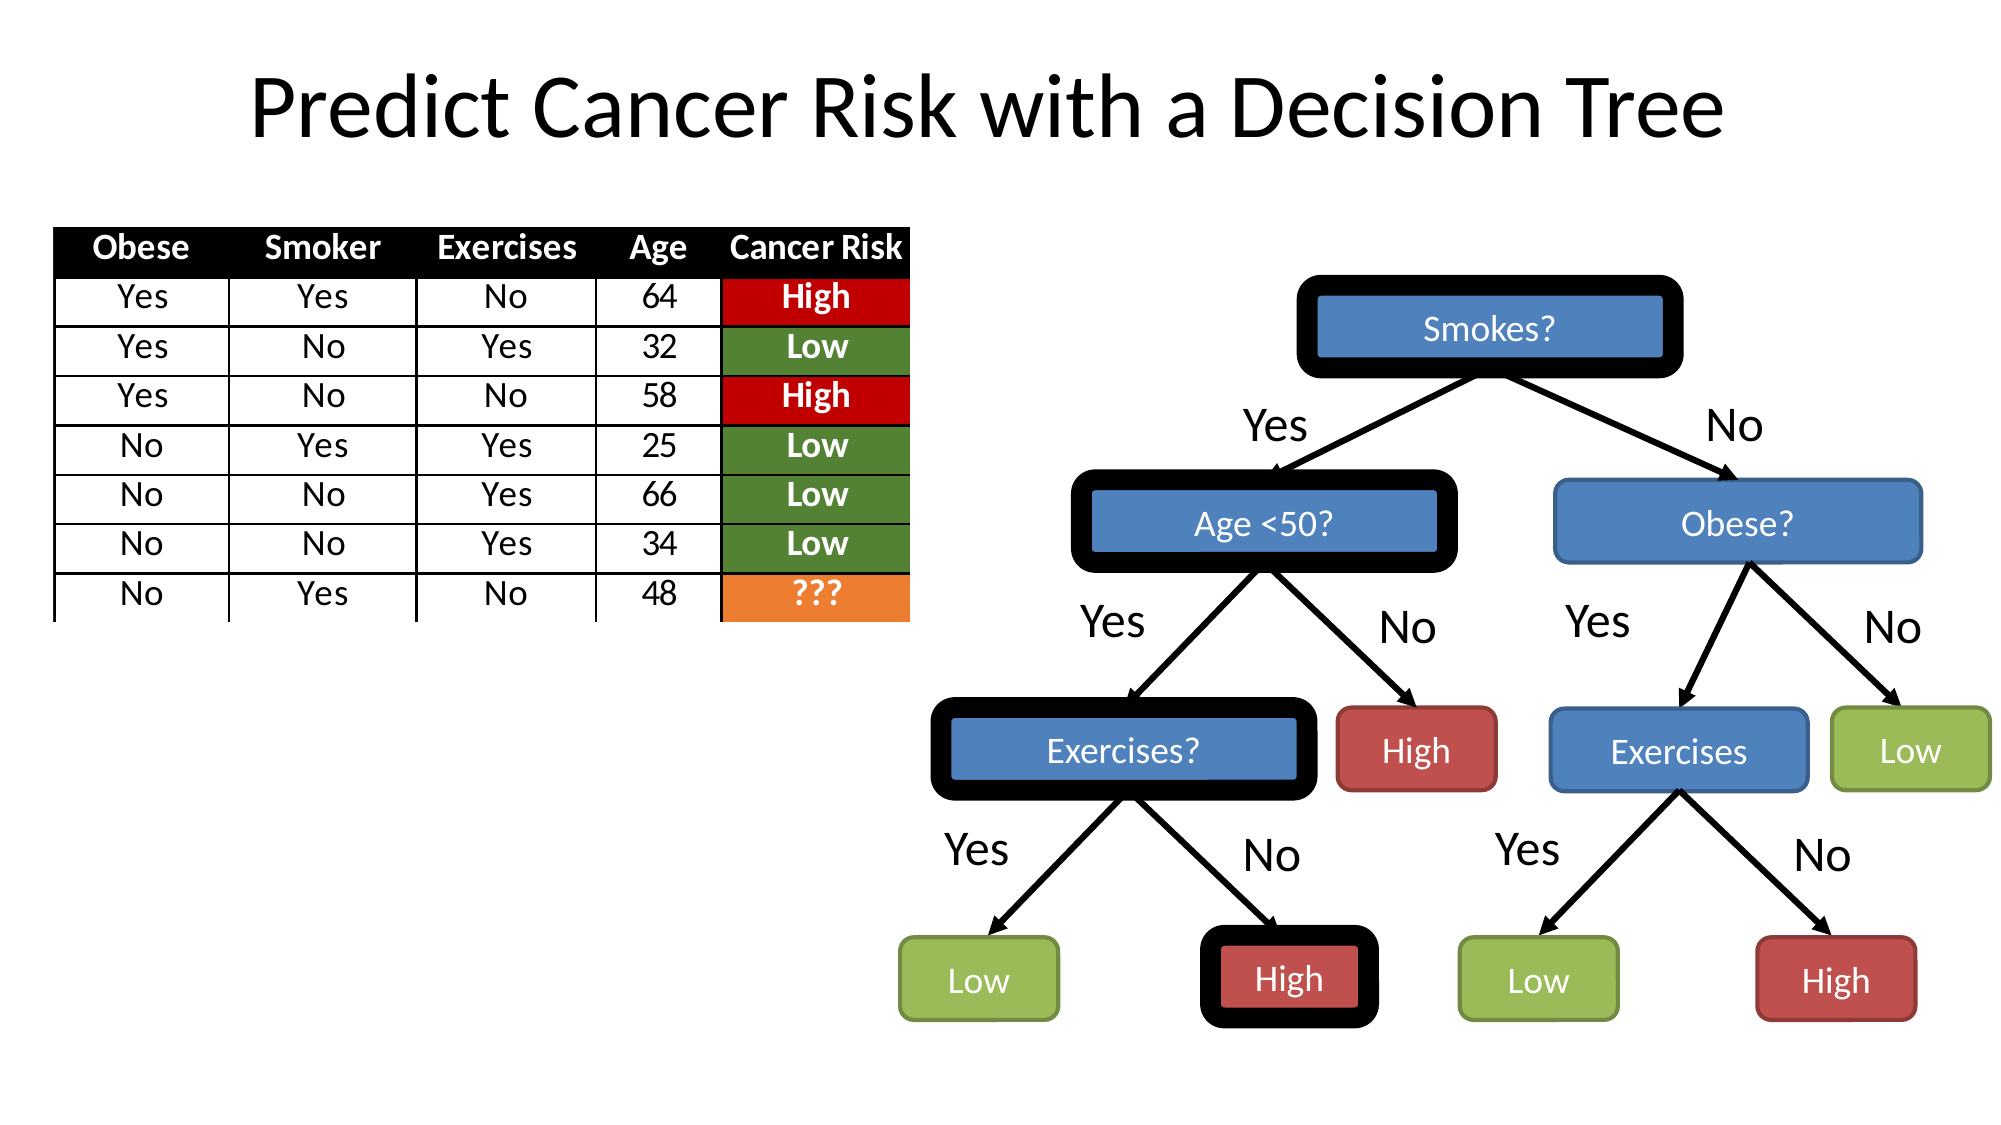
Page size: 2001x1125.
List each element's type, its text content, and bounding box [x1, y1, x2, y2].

picture [53, 226, 913, 625]
title Predict Cancer Risk with a Decision Tree [99, 7, 1900, 195]
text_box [899, 285, 1991, 1021]
